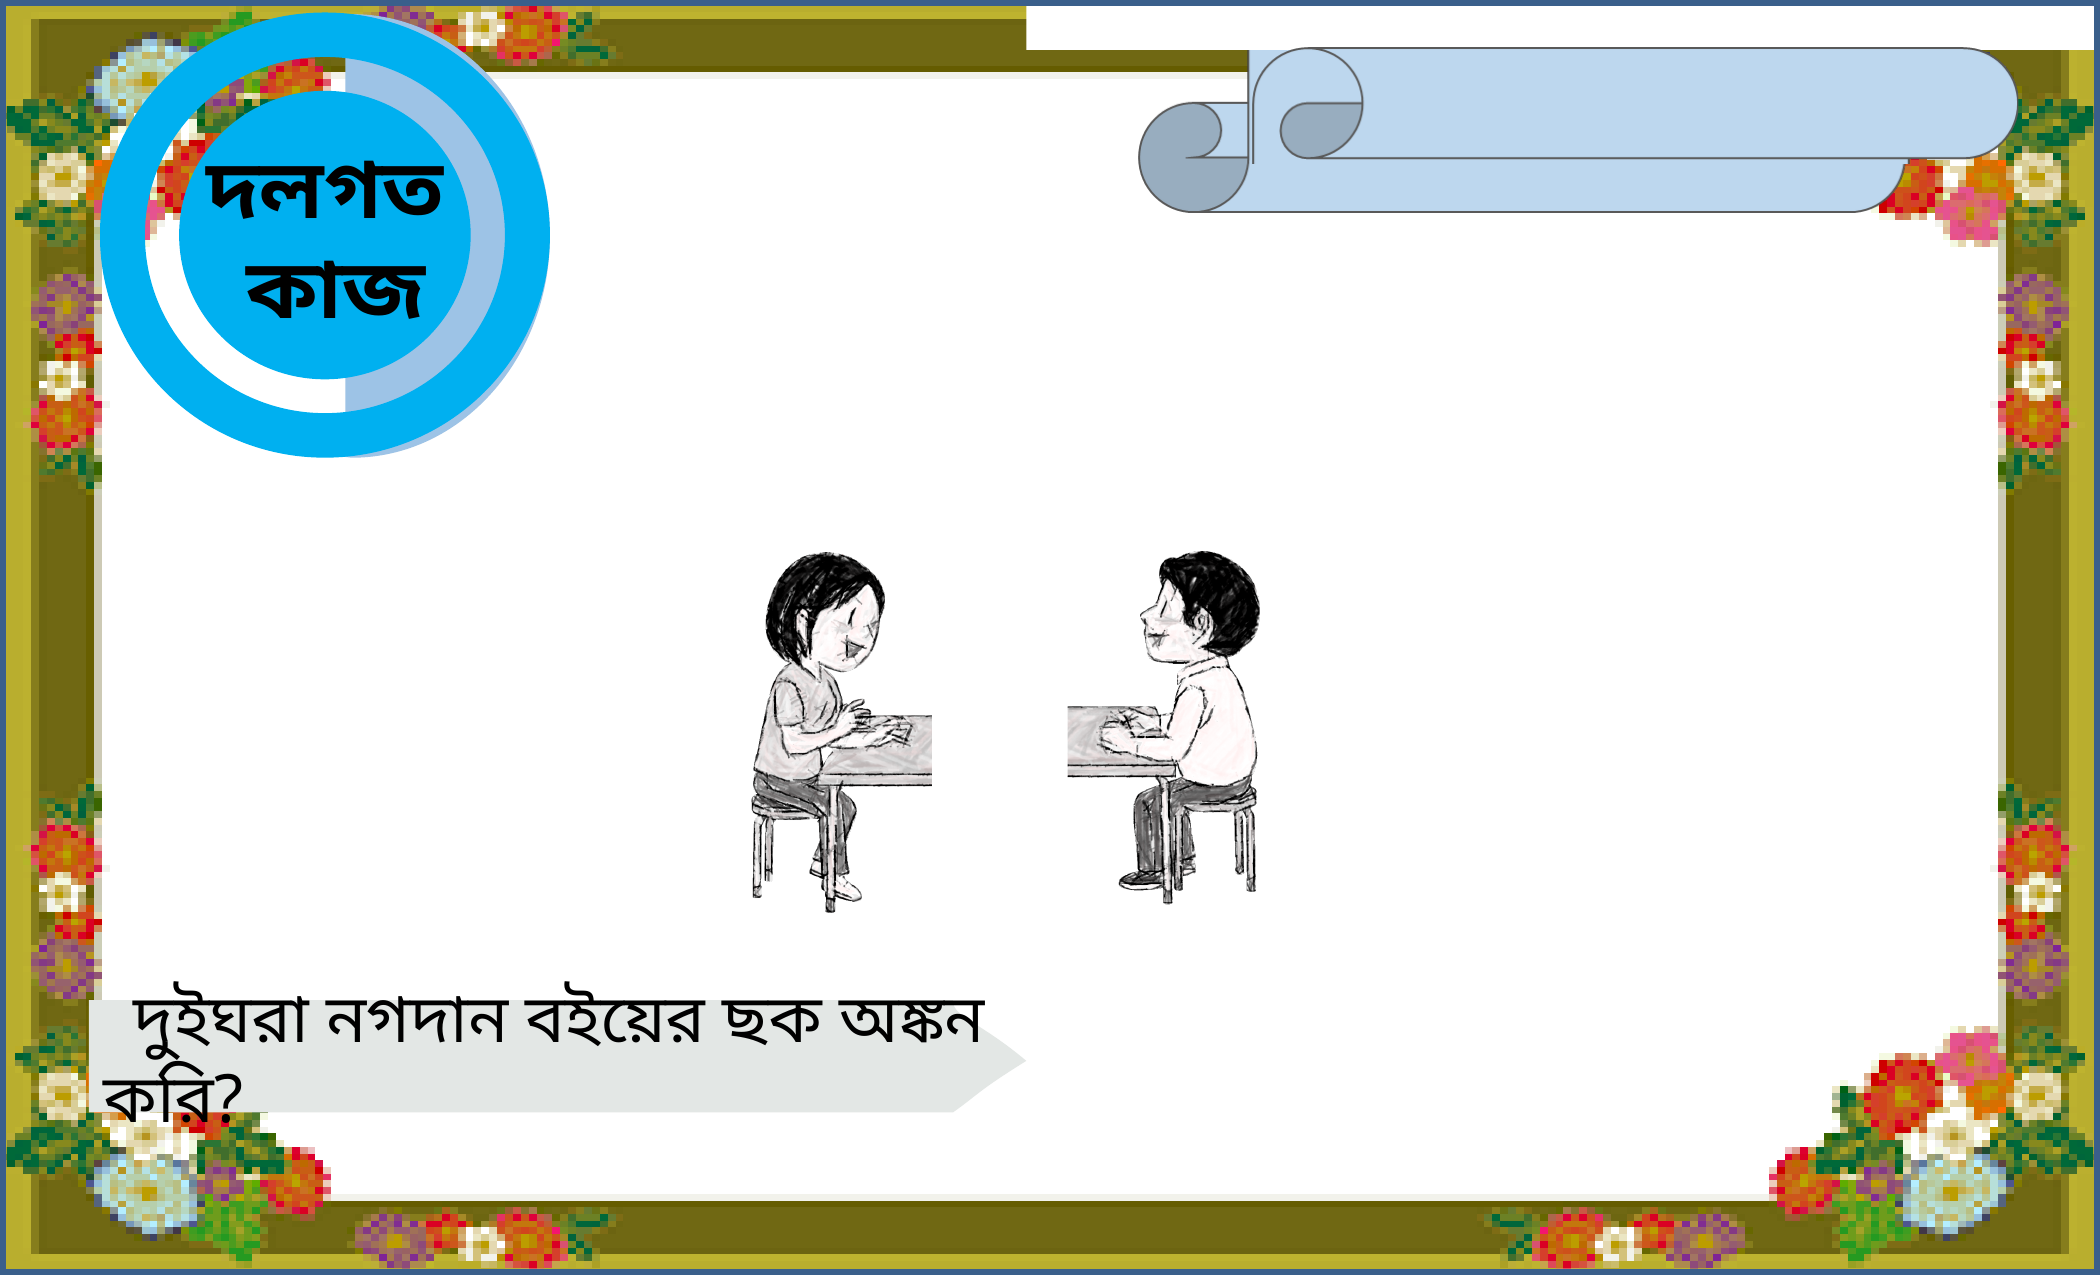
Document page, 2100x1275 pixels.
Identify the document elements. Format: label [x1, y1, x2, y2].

text_box [0, 0, 2100, 1275]
picture [749, 551, 933, 914]
text_box [1138, 167, 2015, 213]
picture [1142, 47, 2019, 164]
text_box [1138, 0, 2015, 50]
text_box [99, 12, 551, 458]
picture [1067, 543, 1260, 906]
